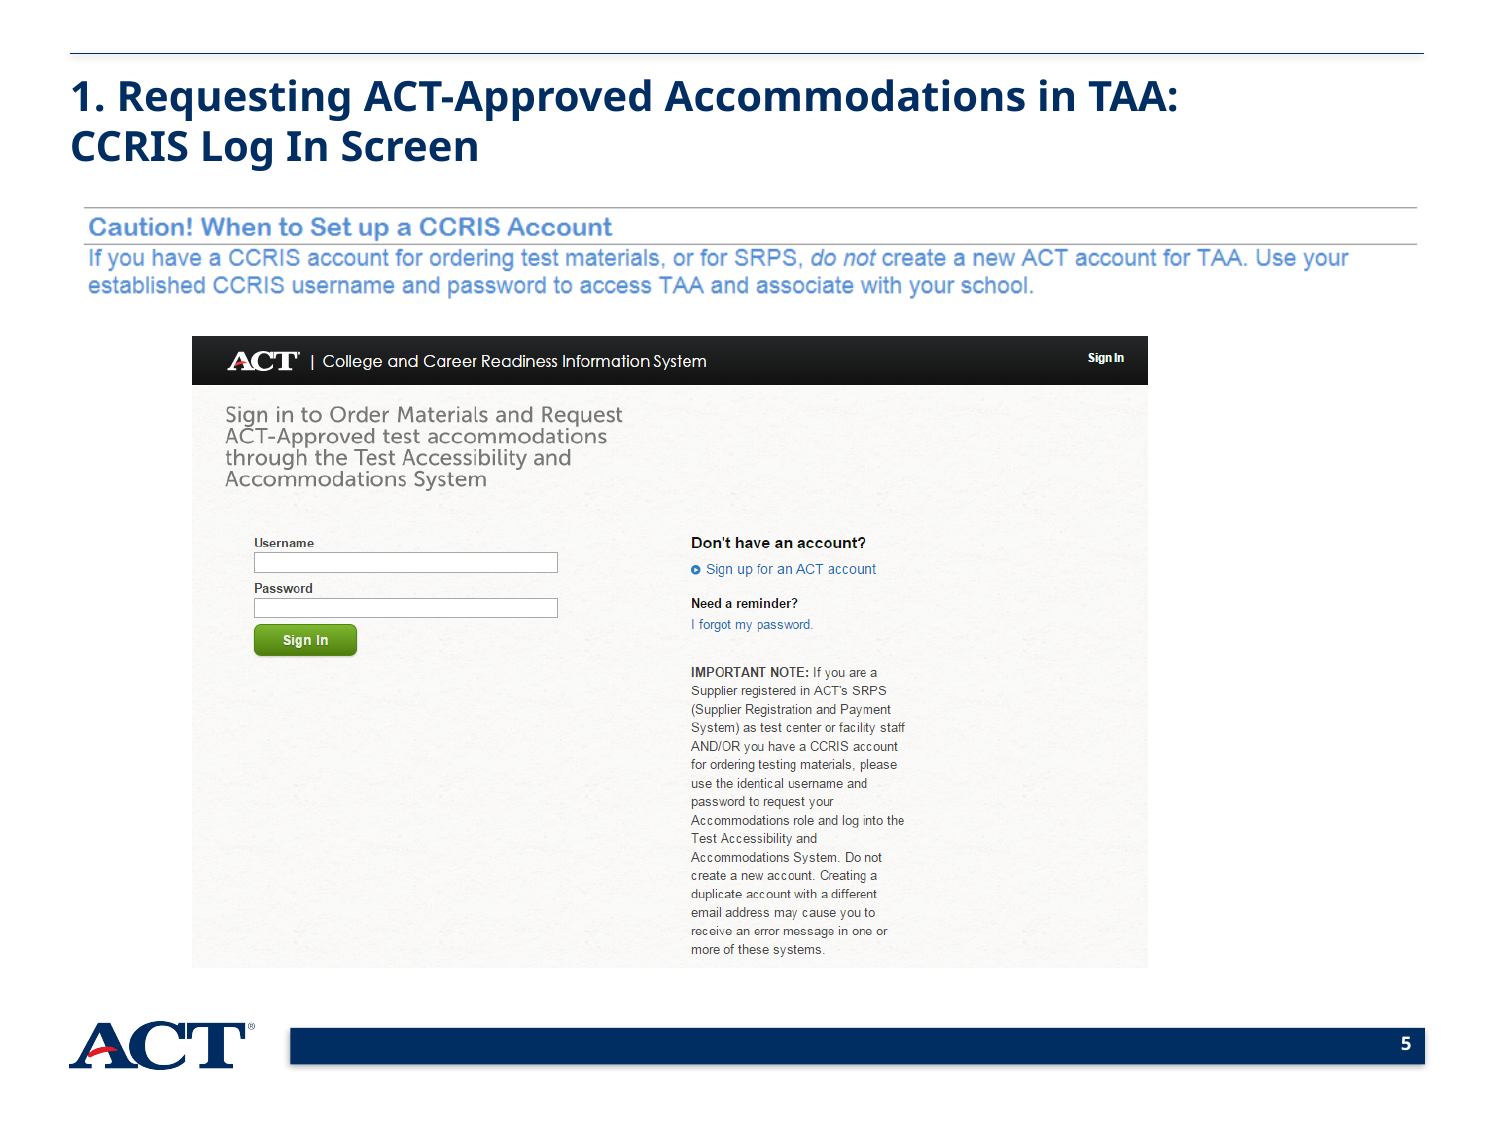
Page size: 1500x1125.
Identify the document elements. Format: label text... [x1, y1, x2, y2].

list 1. Requesting ACT-Approved Accommodations in TAA: CCRIS Log In Screen [69, 69, 1183, 184]
picture [69, 1021, 255, 1070]
picture [192, 335, 1148, 968]
picture [74, 207, 1426, 321]
